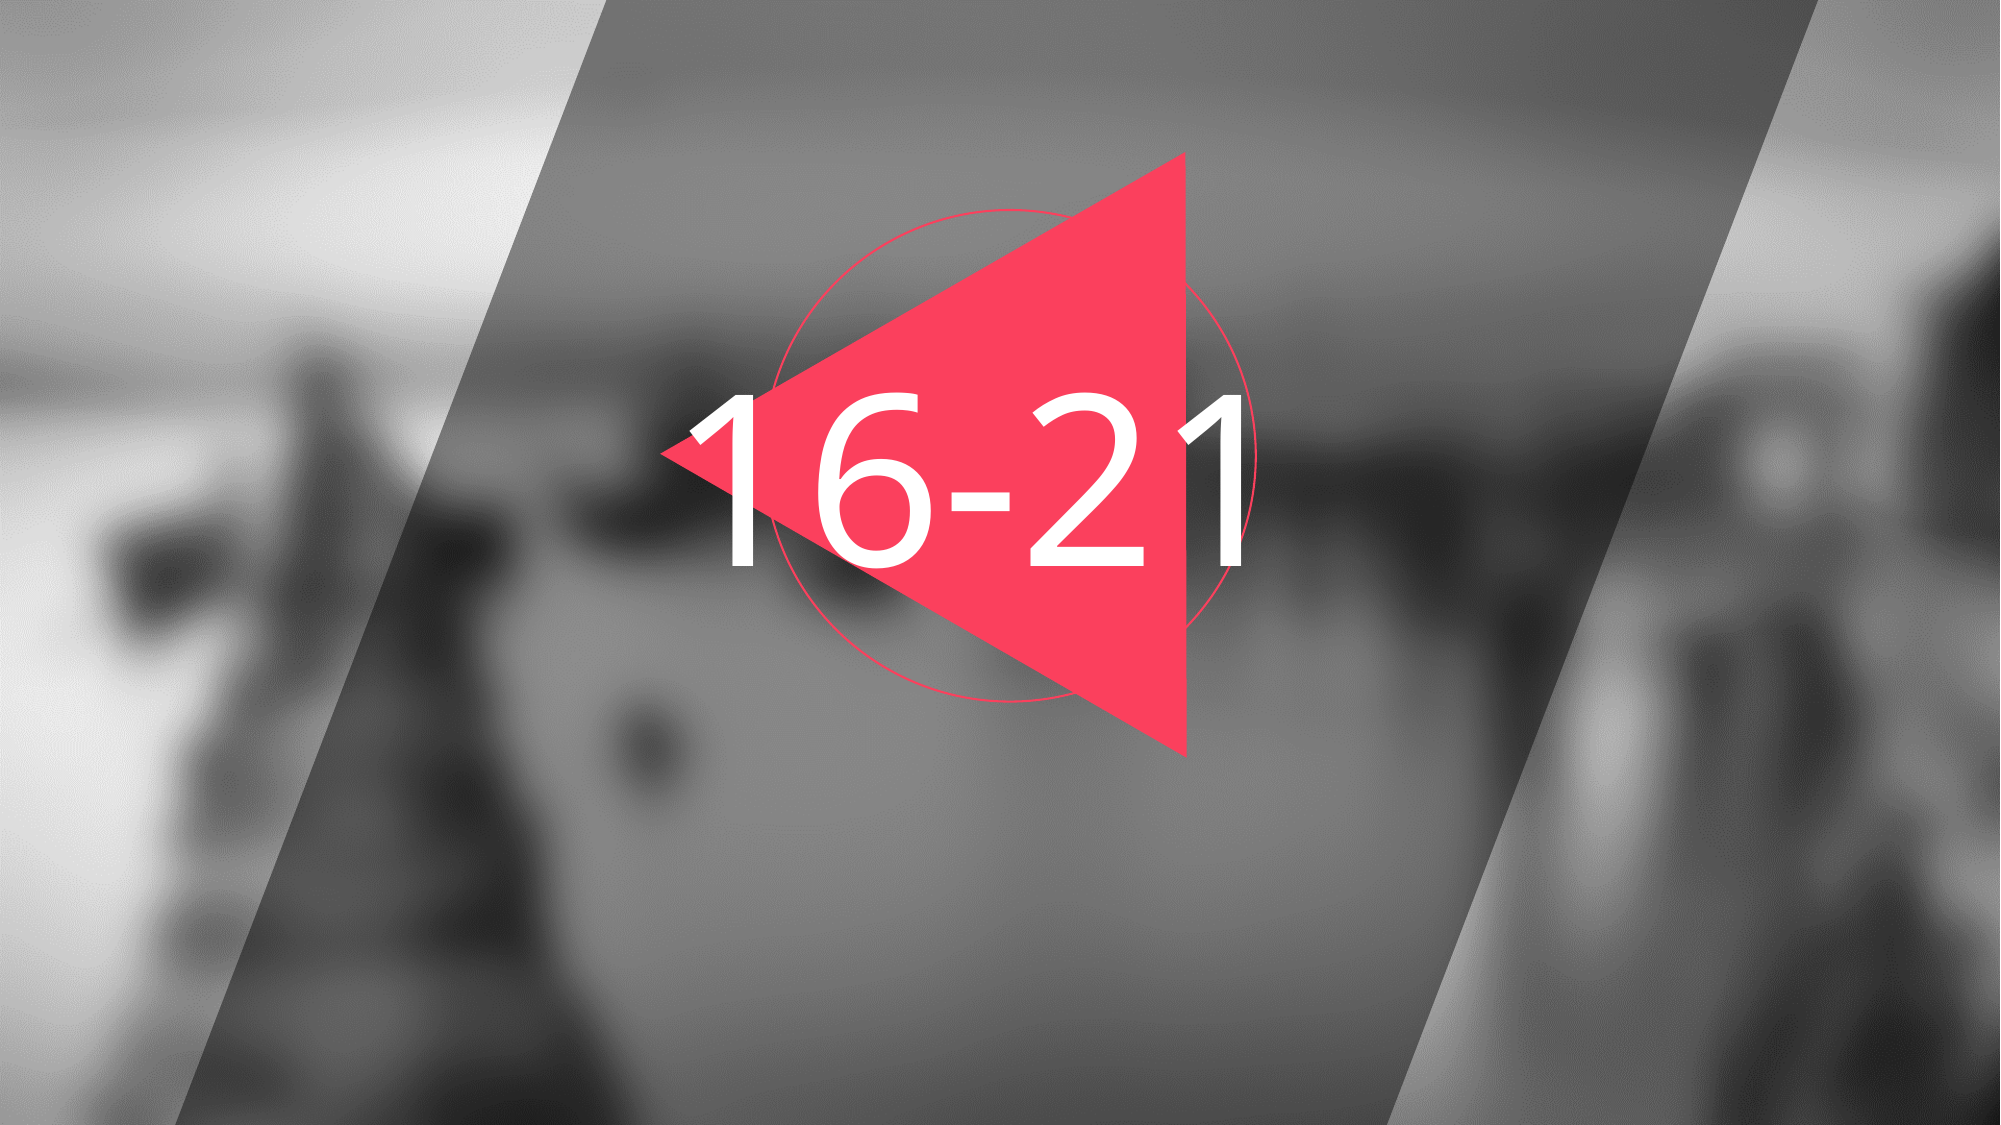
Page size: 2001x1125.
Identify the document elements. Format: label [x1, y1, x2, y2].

picture [0, 0, 2000, 1125]
text_box [732, 111, 1341, 709]
